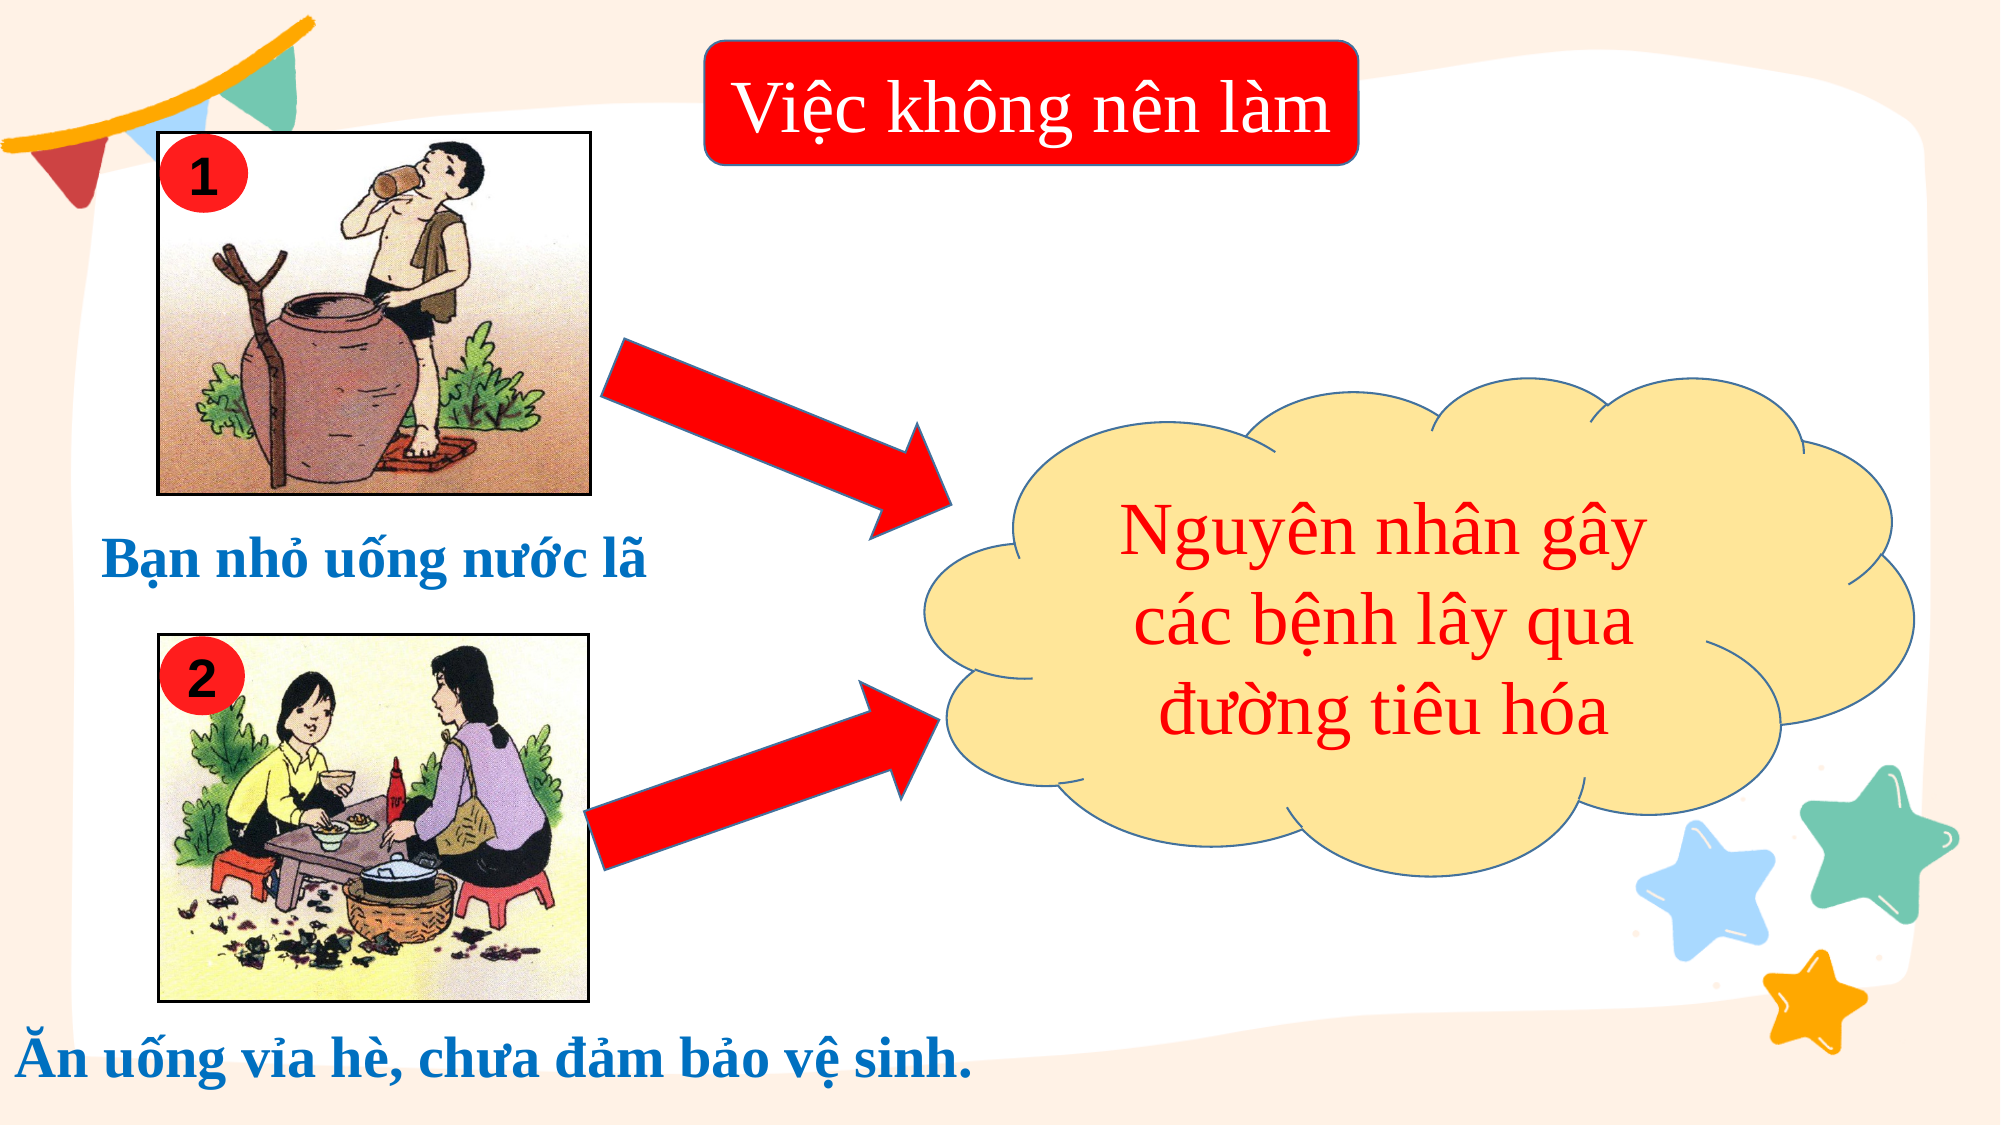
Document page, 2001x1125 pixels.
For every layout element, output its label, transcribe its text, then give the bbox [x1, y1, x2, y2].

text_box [159, 636, 587, 1000]
text_box Nguyên nhân gây các bệnh lây qua đường tiêu hóa [923, 377, 1916, 878]
text_box Bạn nhỏ uống nước lã [86, 512, 705, 597]
text_box [587, 679, 941, 872]
text_box Ăn uống vỉa hè, chưa đảm bảo vệ sinh. [0, 1011, 1003, 1097]
text_box [599, 337, 953, 541]
picture [0, 0, 2001, 1125]
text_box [159, 133, 590, 494]
text_box Việc không nên làm [703, 39, 1360, 167]
